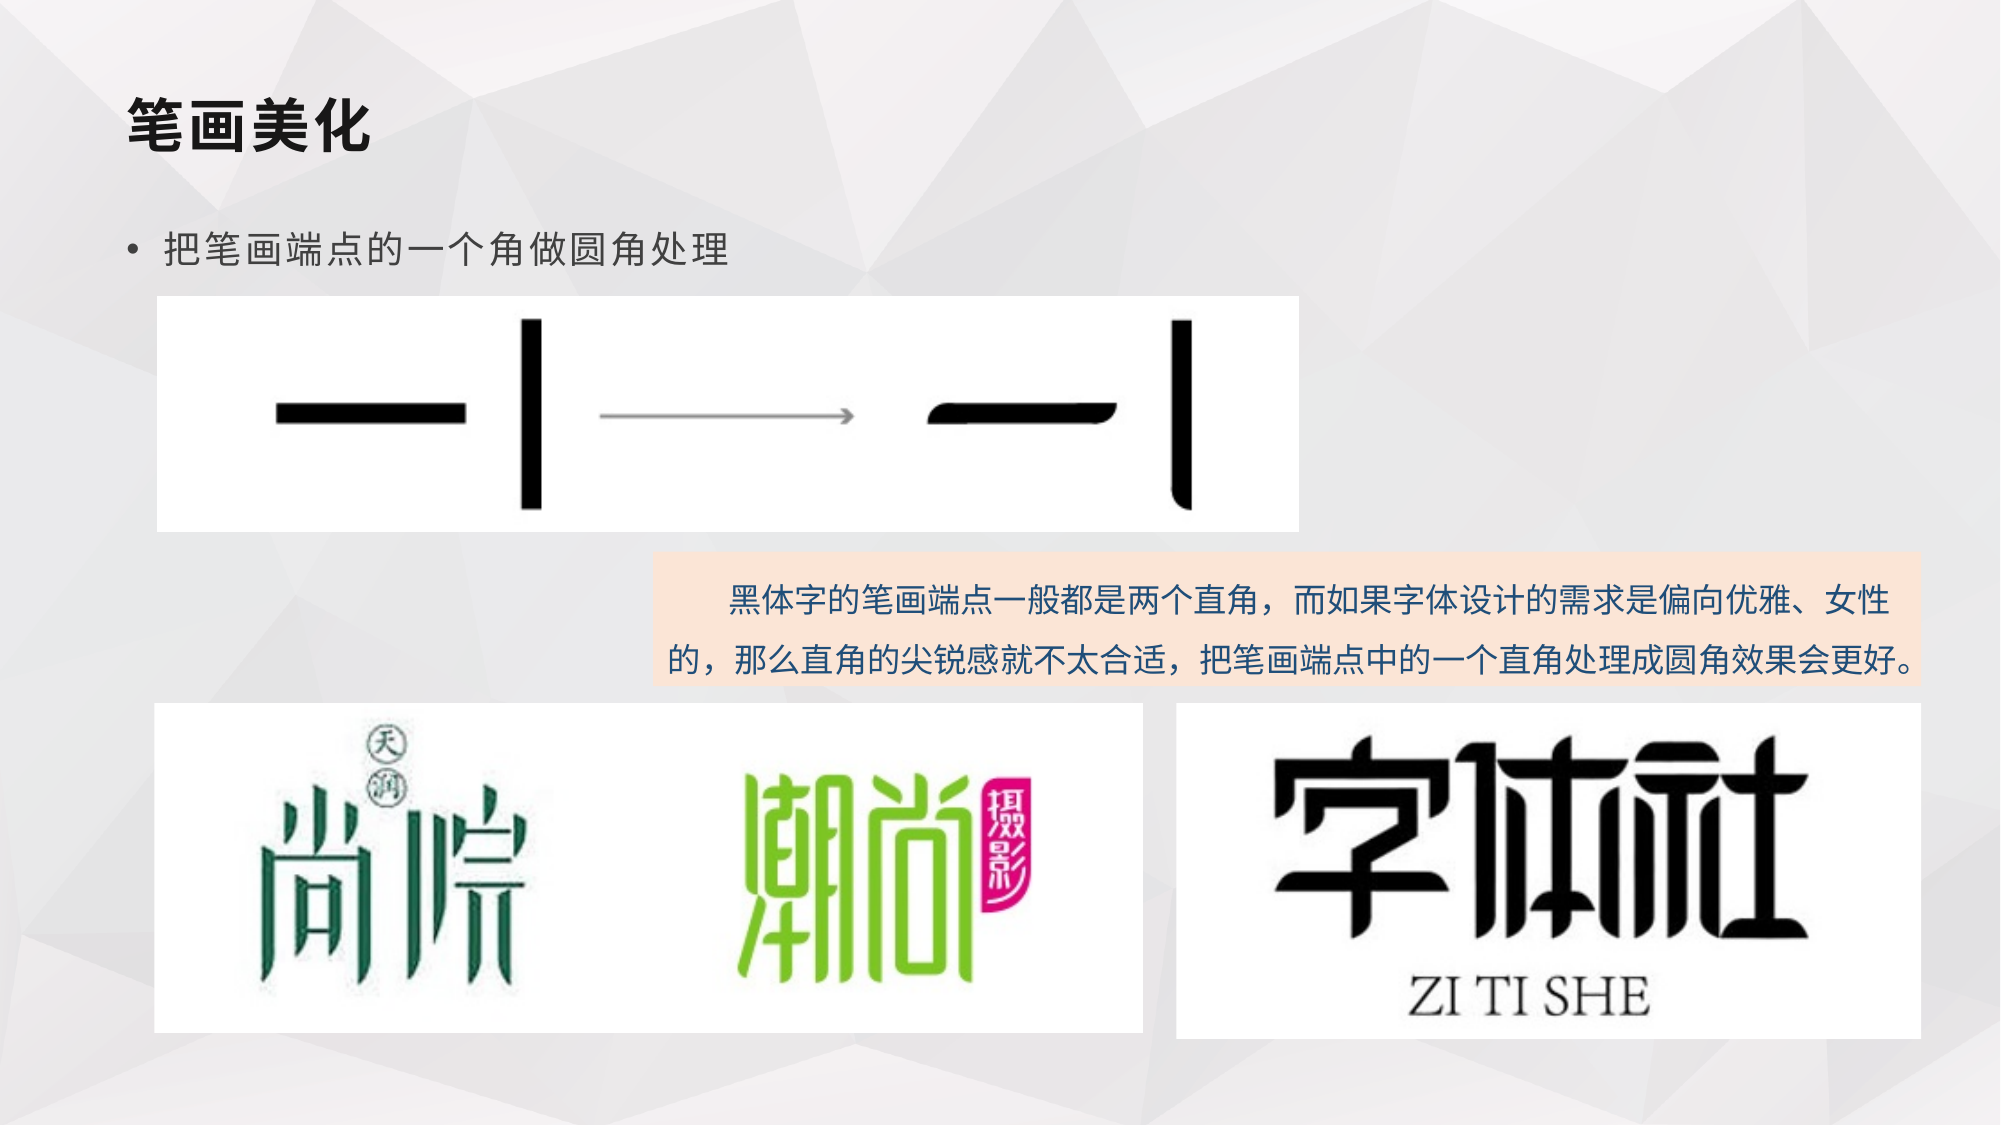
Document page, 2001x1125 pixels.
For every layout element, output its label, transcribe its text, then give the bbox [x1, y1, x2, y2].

title 笔画美化 [109, 70, 1891, 178]
text_box 黑体字的笔画端点一般都是两个直角，而如果字体设计的需求是偏向优雅、女性的，那么直角的尖锐感就不太合适，把笔画端点中的一个直角处理成圆角效果会更好。 [653, 551, 1922, 687]
picture [0, 0, 2001, 1125]
list 把笔画端点的一个角做圆角处理 [109, 212, 1891, 284]
